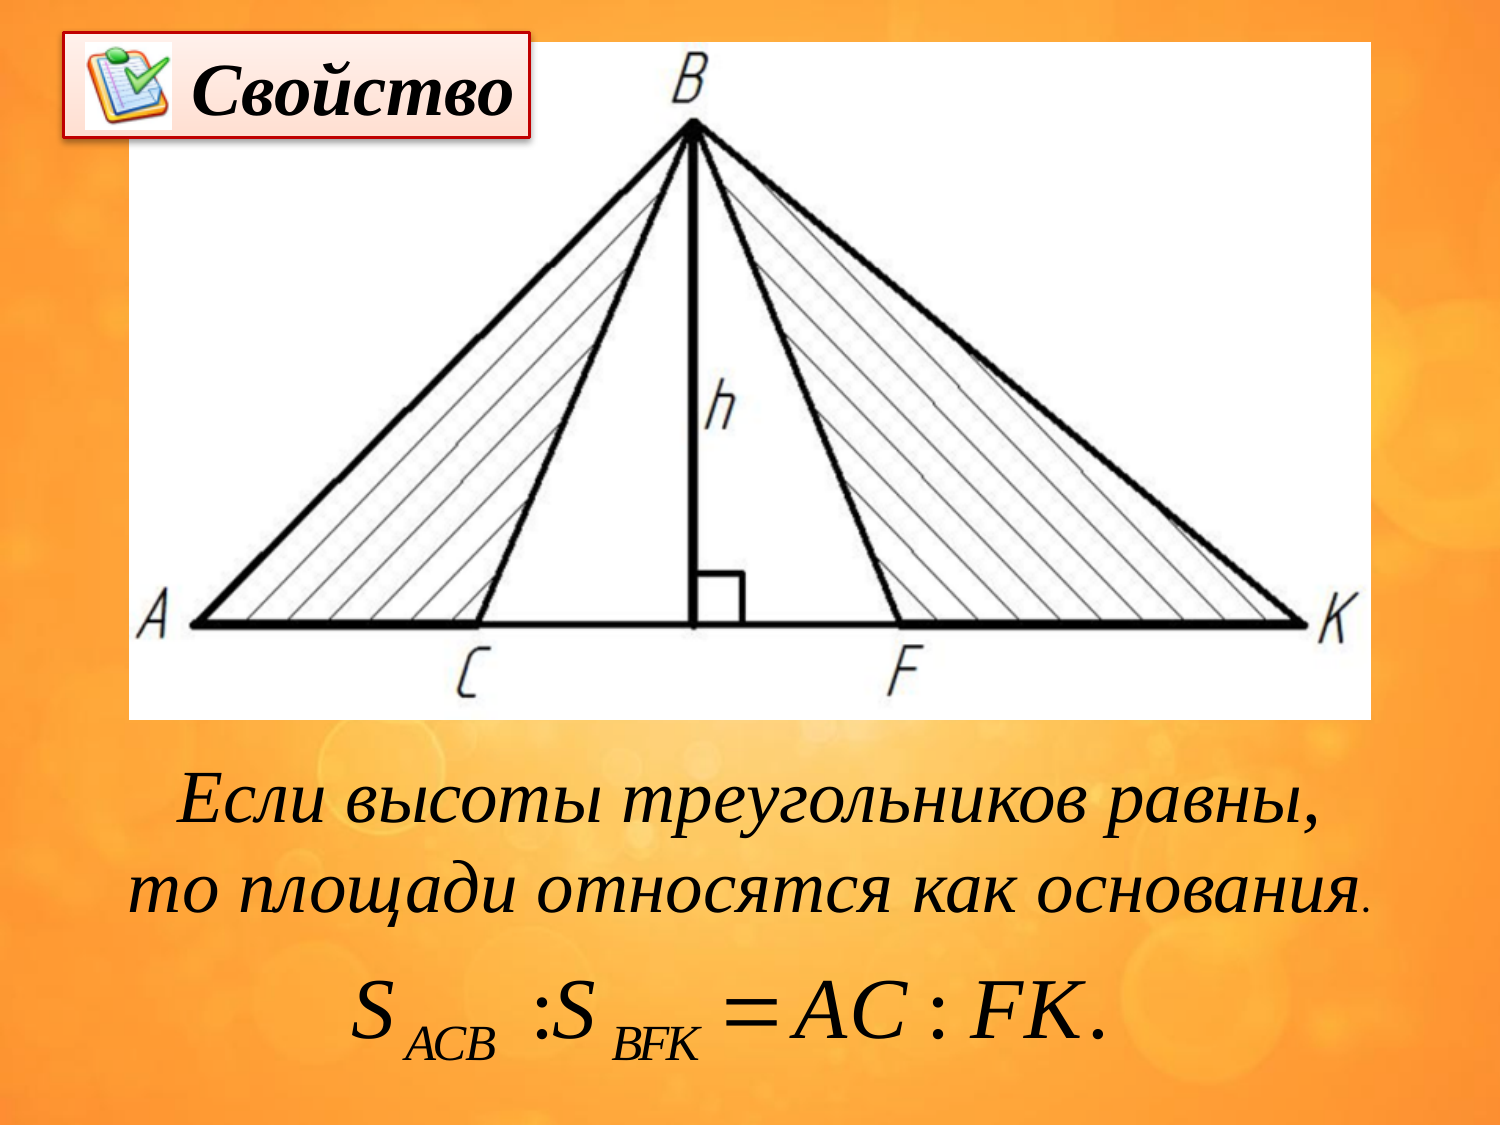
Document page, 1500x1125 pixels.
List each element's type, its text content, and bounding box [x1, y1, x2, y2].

picture [129, 42, 1371, 720]
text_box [336, 951, 1121, 1083]
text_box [0, 1, 1500, 1125]
text_box Если высоты треугольников равны, то площади относятся как основания. [111, 739, 1388, 935]
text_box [63, 32, 530, 140]
